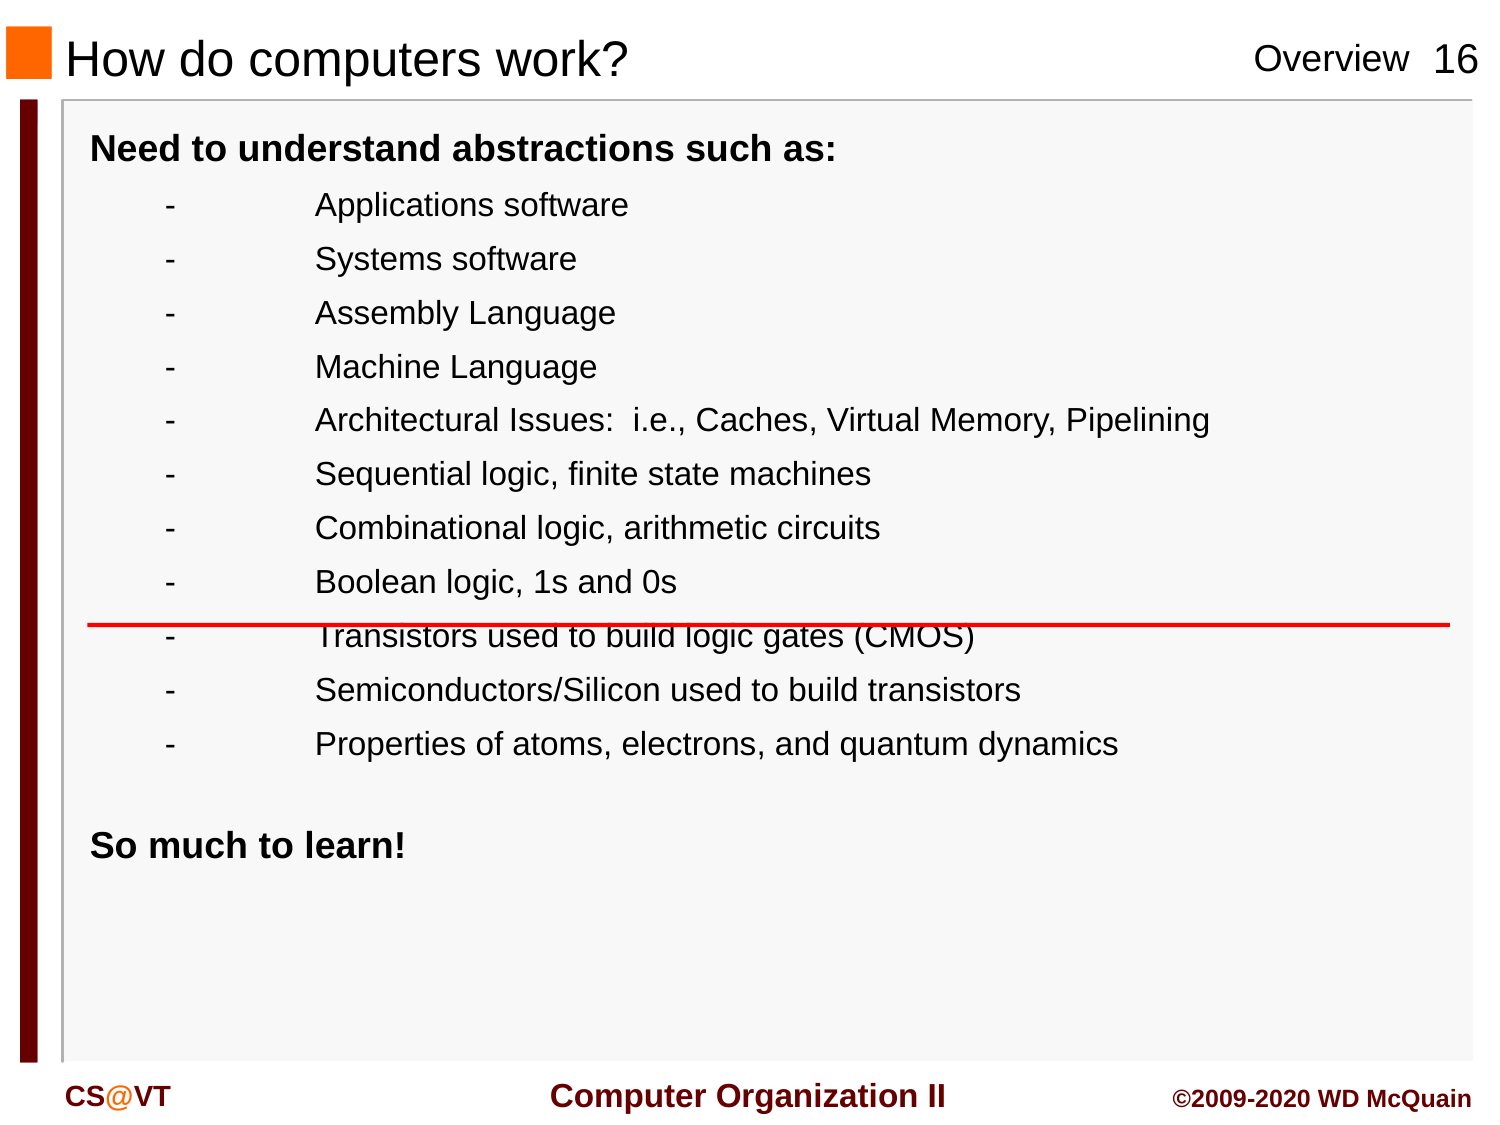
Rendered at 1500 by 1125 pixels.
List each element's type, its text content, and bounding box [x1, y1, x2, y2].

title How do computers work? [50, 28, 1000, 85]
list Need to understand abstractions such as: - Applications software - Systems software - Assembly Language - Machine Language - Architectural Issues: i.e., Caches, Virtual Memory, Pipelining - Sequential logic, finite state machines - Combinational logic, arithmetic circuits - Boolean logic, 1s and 0s - Transistors used to build logic gates (CMOS) - Semiconductors/Silicon used to build transistors - Properties of atoms, electrons, and quantum dynamics So much to learn! [75, 112, 1463, 900]
